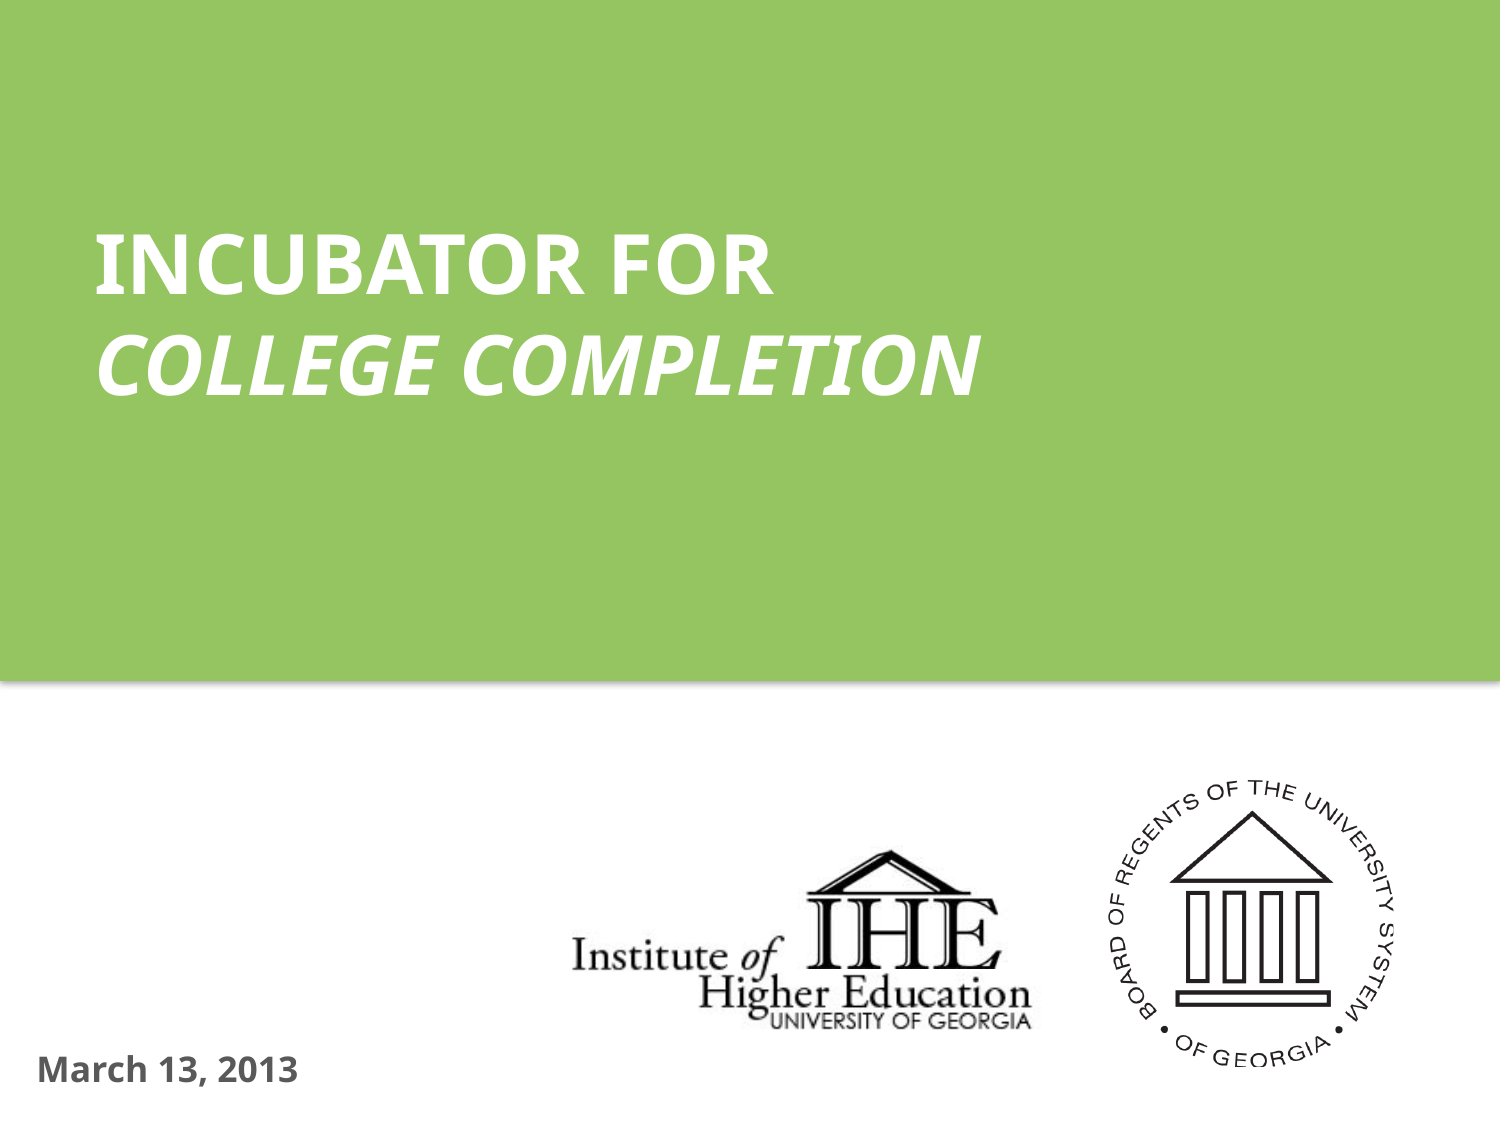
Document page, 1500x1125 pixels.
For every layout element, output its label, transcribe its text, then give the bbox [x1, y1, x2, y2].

text_box March 13, 2013 [21, 1039, 314, 1097]
picture [1108, 779, 1394, 1067]
text_box INCUBATOR FOR COLLEGE COMPLETION [79, 204, 1019, 419]
text_box [0, 0, 1500, 682]
picture [571, 834, 1052, 1040]
